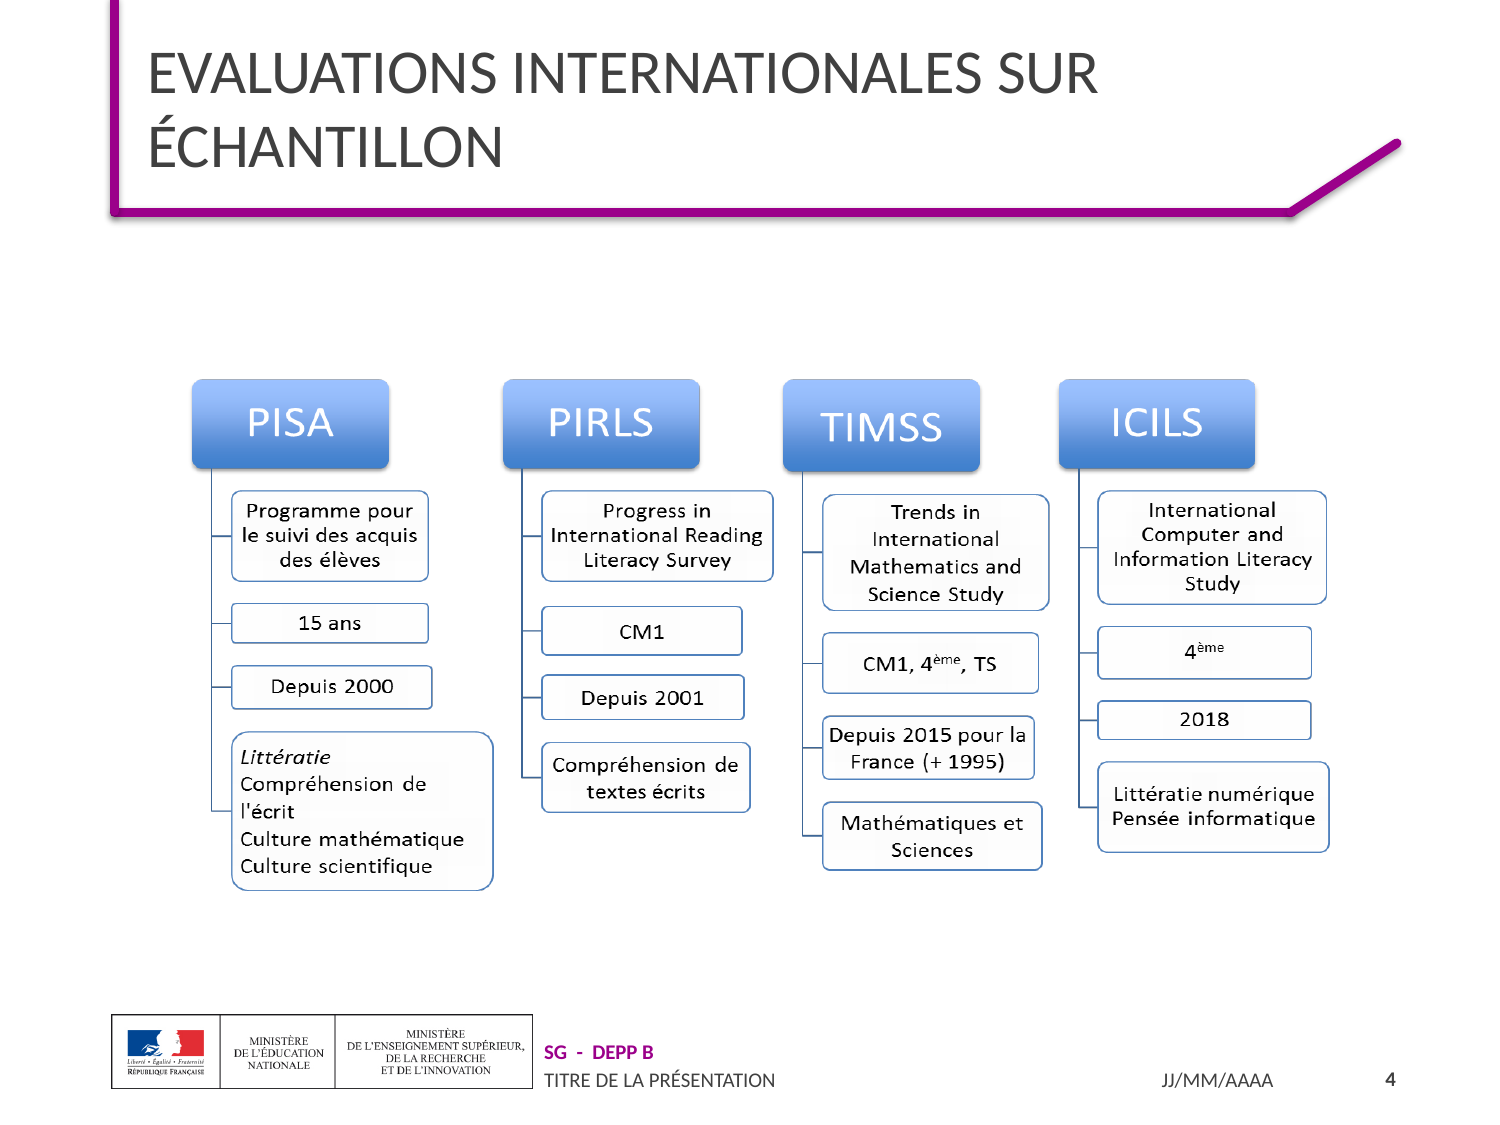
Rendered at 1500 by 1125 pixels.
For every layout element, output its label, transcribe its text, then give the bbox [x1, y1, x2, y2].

slide_number 4 [1336, 1048, 1411, 1109]
picture [186, 346, 1338, 924]
picture [111, 1014, 533, 1089]
title Evaluations internationales sur échantillon [132, 0, 1425, 212]
